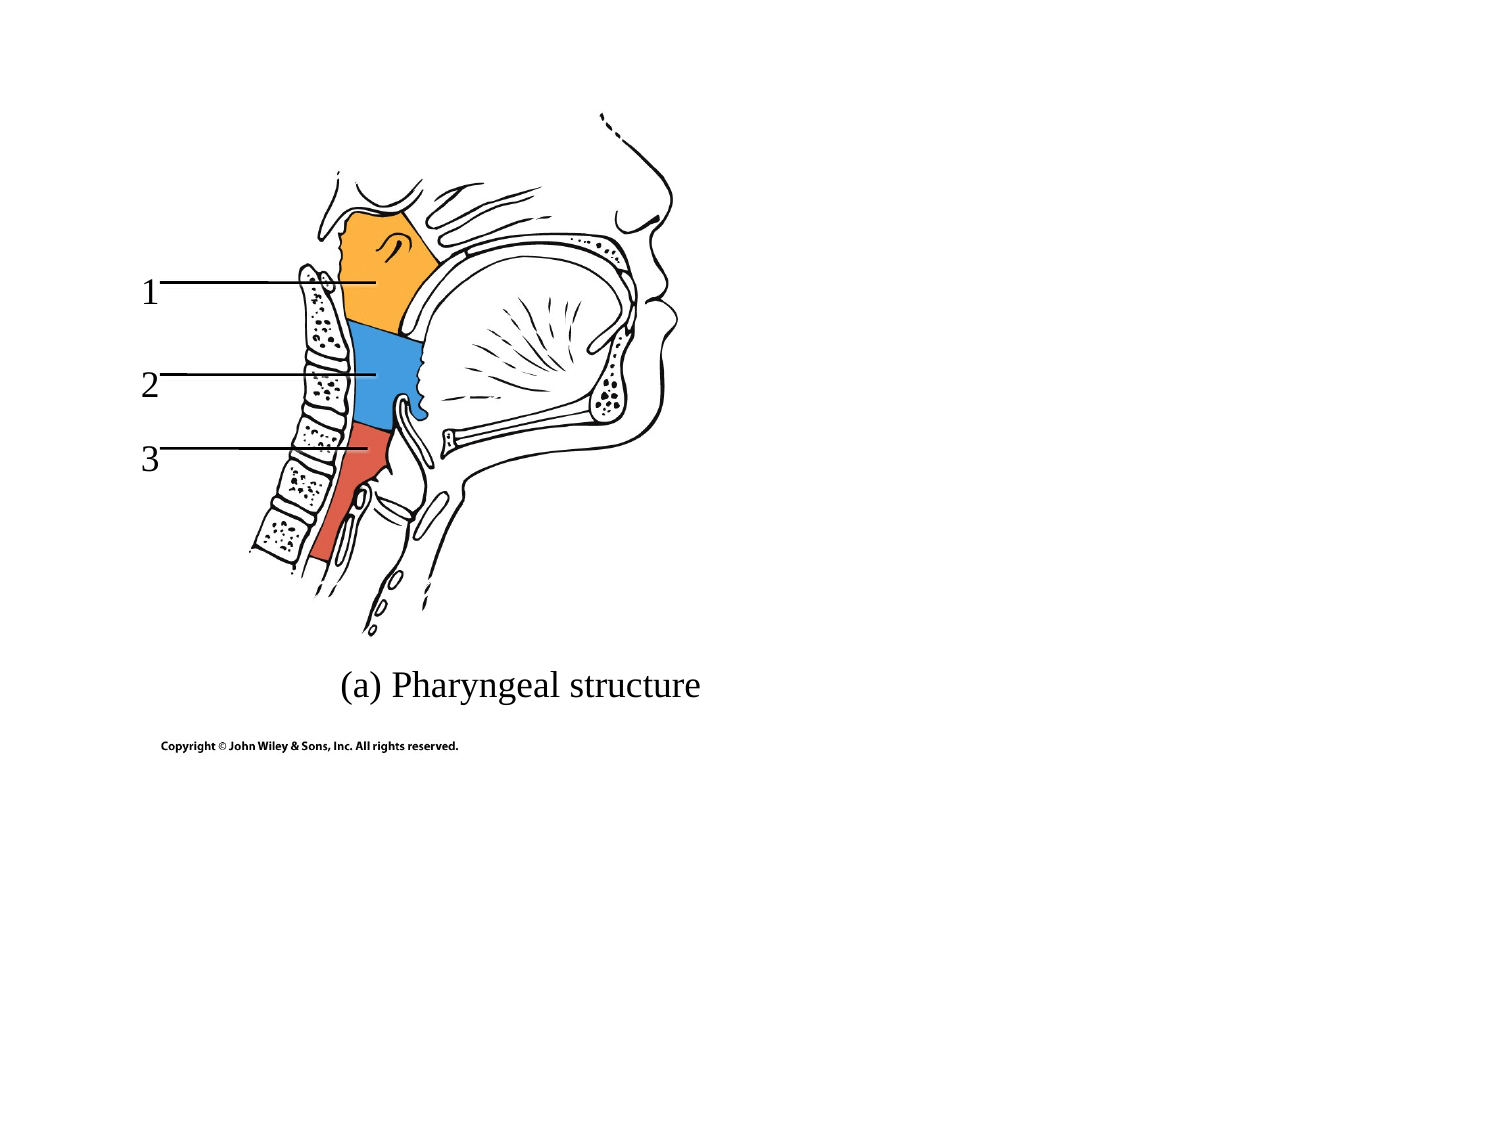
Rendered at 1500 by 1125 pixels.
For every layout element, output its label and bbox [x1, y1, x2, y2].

text_box [125, 77, 799, 756]
